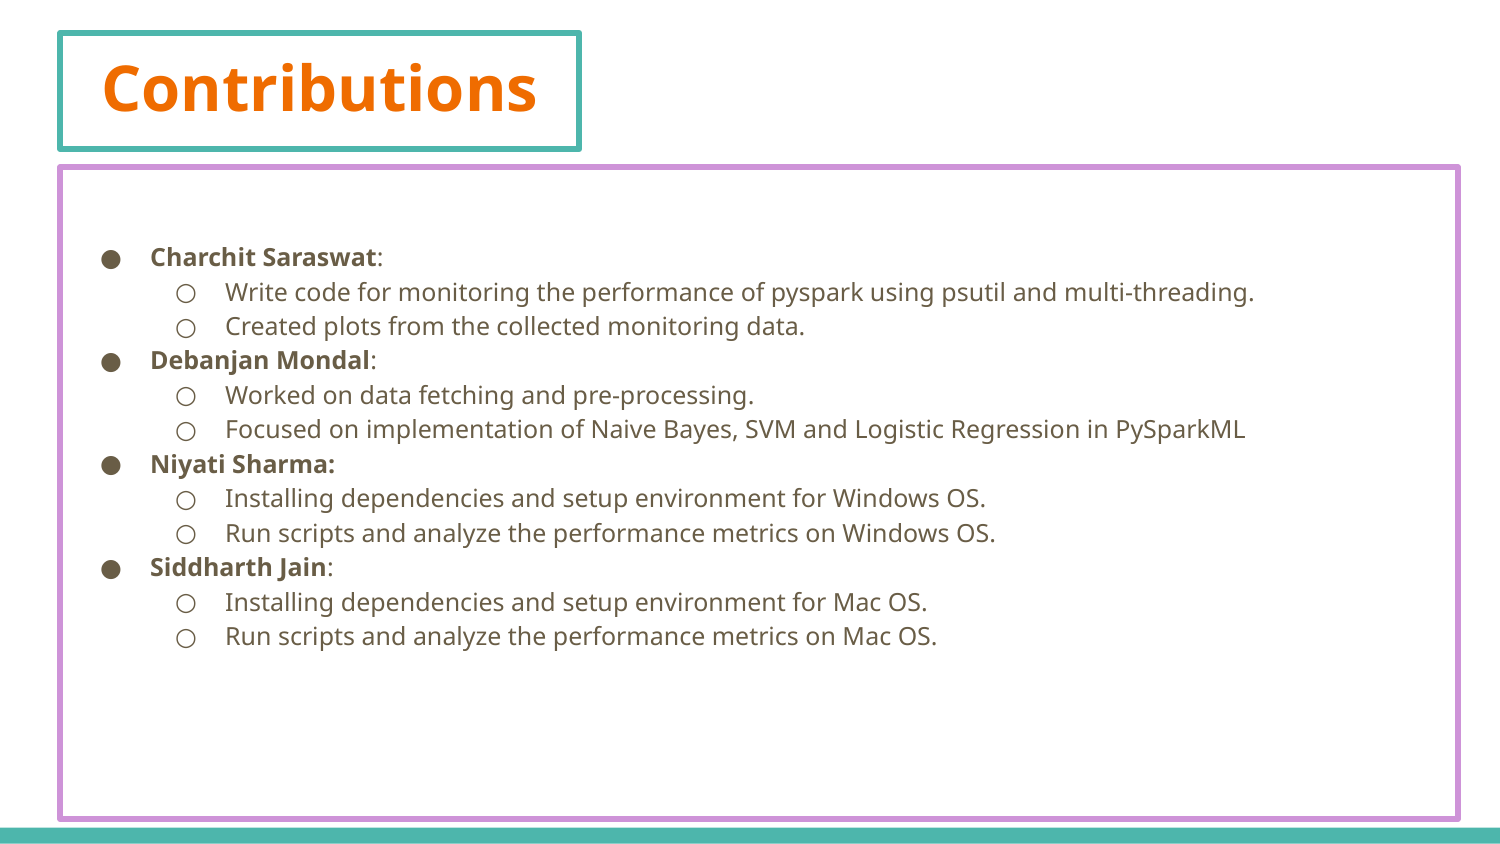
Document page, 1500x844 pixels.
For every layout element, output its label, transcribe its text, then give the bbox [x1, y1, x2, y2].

title Contributions [60, 33, 580, 150]
list Charchit Saraswat: Write code for monitoring the performance of pyspark using psutil and multi-threading. Created plots from the collected monitoring data. Debanjan Mondal: Worked on data fetching and pre-processing. Focused on implementation of Naive Bayes, SVM and Logistic Regression in PySparkML Niyati Sharma: Installing dependencies and setup environment for Windows OS. Run scripts and analyze the performance metrics on Windows OS. Siddharth Jain: Installing dependencies and setup environment for Mac OS. Run scripts and analyze the performance metrics on Mac OS. [60, 167, 1458, 819]
